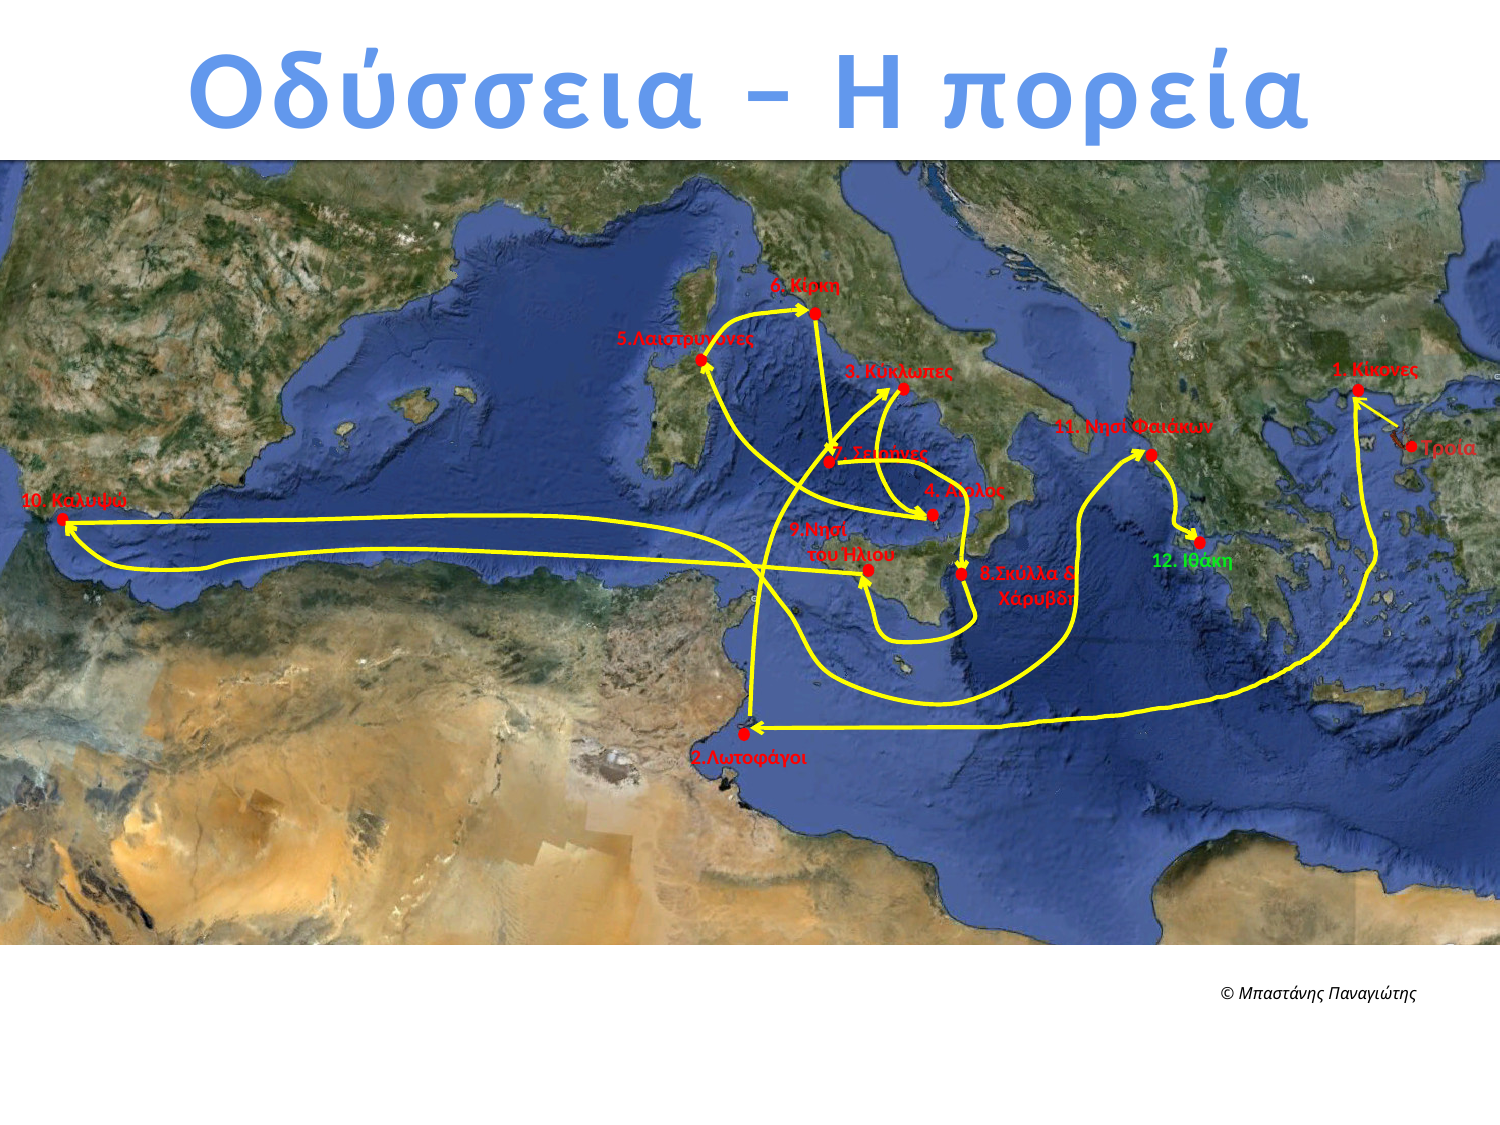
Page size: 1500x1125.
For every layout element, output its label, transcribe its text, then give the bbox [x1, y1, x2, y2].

picture [0, 160, 1500, 945]
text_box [749, 396, 1377, 729]
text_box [703, 362, 810, 448]
text_box © Μπαστάνης Παναγιώτης [1205, 975, 1492, 1011]
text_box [1377, 396, 1410, 448]
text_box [1155, 460, 1200, 542]
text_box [815, 320, 833, 448]
text_box [1145, 975, 1235, 1017]
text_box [837, 358, 927, 448]
text_box Οδύσσεια – Η πορεία [0, 8, 1500, 159]
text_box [749, 713, 891, 717]
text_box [65, 449, 1146, 705]
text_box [704, 309, 810, 356]
